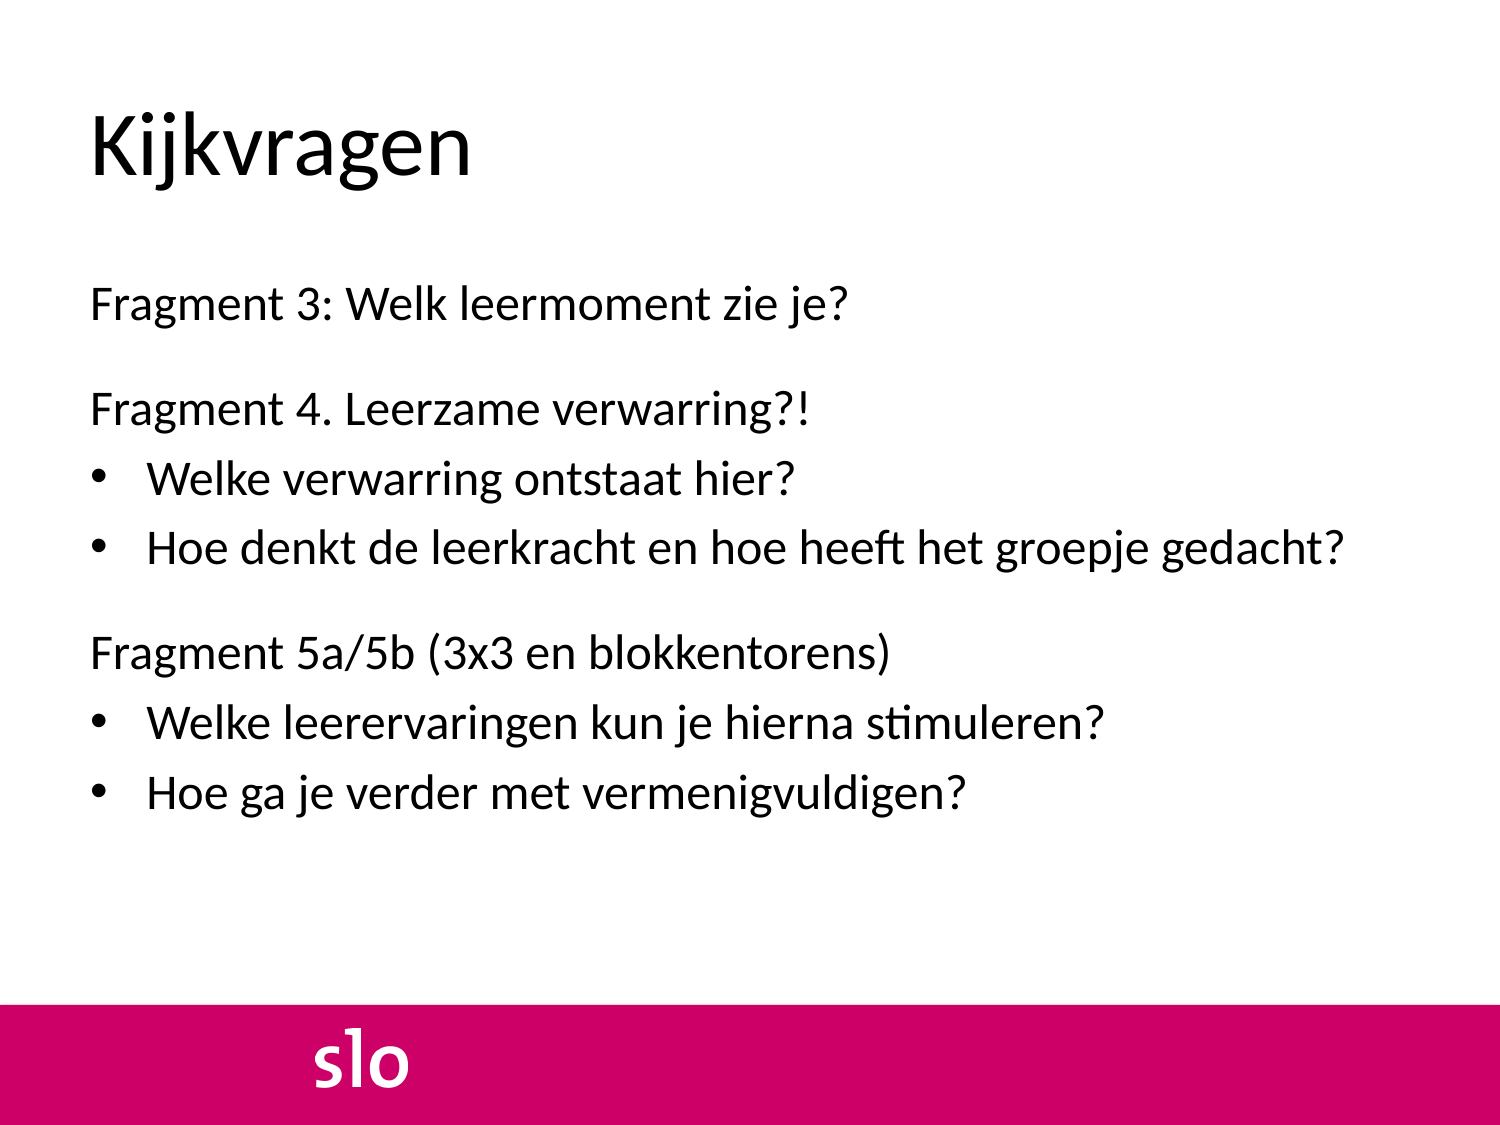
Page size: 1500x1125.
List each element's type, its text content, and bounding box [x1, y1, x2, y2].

list Fragment 3: Welk leermoment zie je? Fragment 4. Leerzame verwarring?! Welke verwarring ontstaat hier? Hoe denkt de leerkracht en hoe heeft het groepje gedacht? Fragment 5a/5b (3x3 en blokkentorens) Welke leerervaringen kun je hierna stimuleren? Hoe ga je verder met vermenigvuldigen? [75, 262, 1425, 1005]
title Kijkvragen [75, 45, 1425, 233]
picture [315, 1028, 408, 1088]
